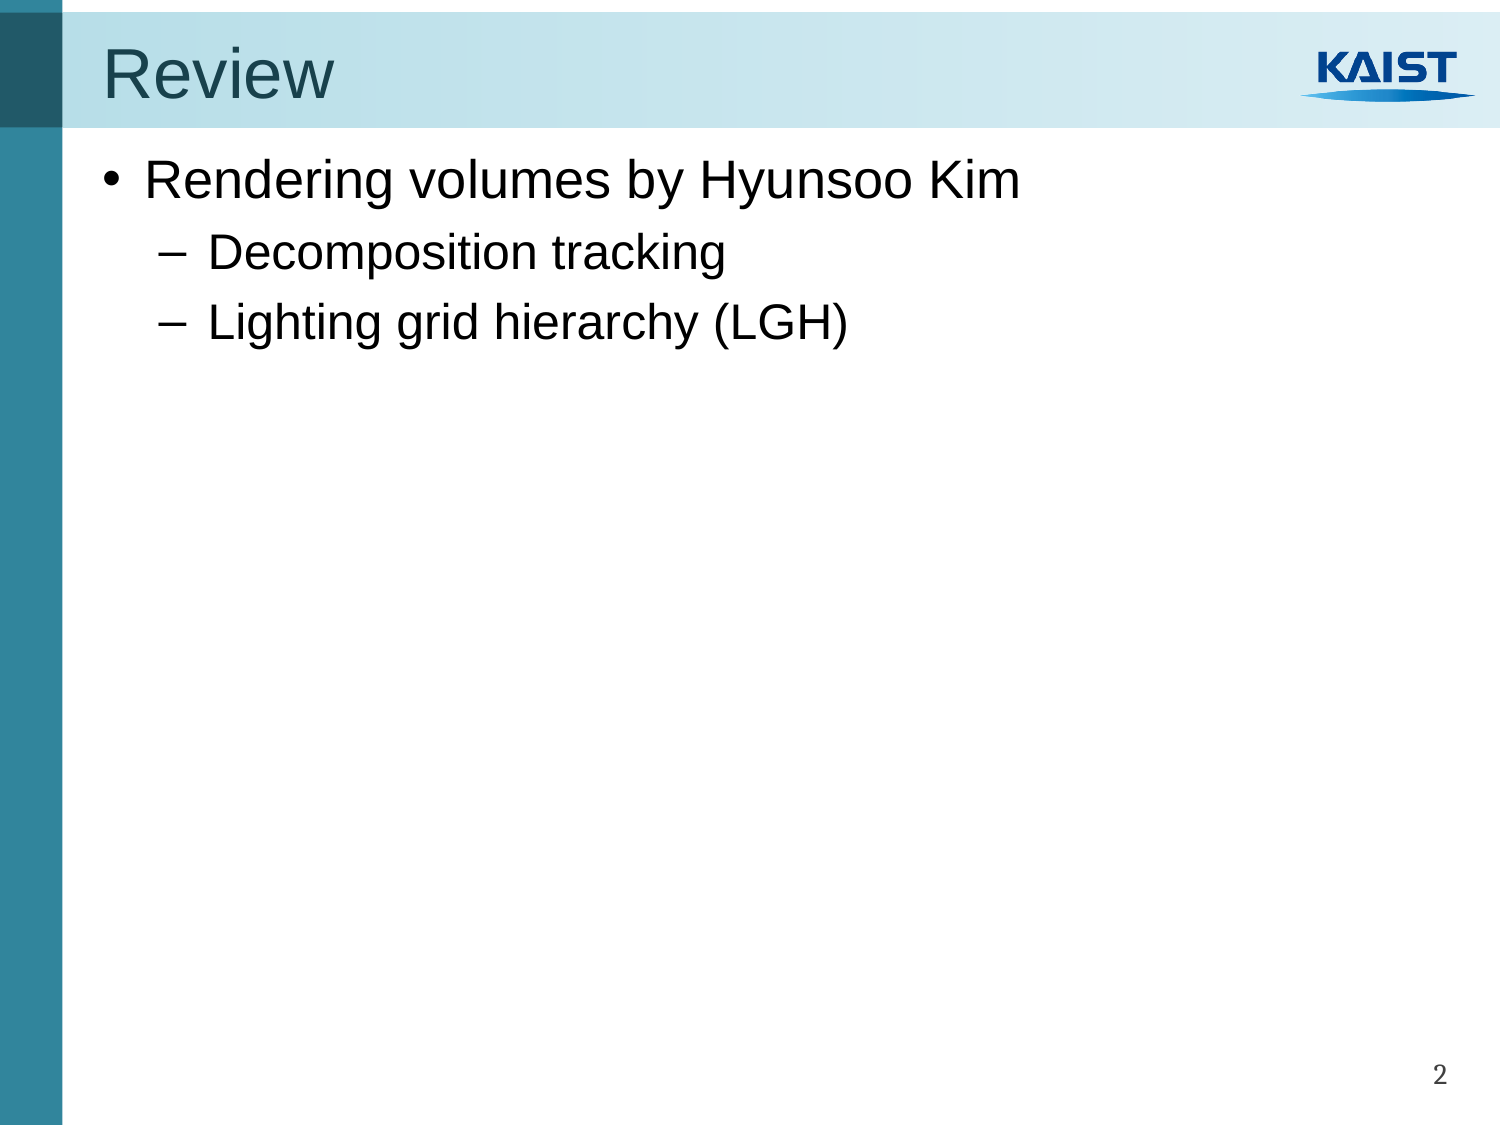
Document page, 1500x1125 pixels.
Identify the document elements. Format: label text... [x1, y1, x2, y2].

slide_number 2 [1112, 1042, 1463, 1103]
picture [1282, 47, 1493, 106]
title Review [87, 17, 1275, 123]
list Rendering volumes by Hyunsoo Kim Decomposition tracking Lighting grid hierarchy (LGH) [87, 137, 1482, 1028]
